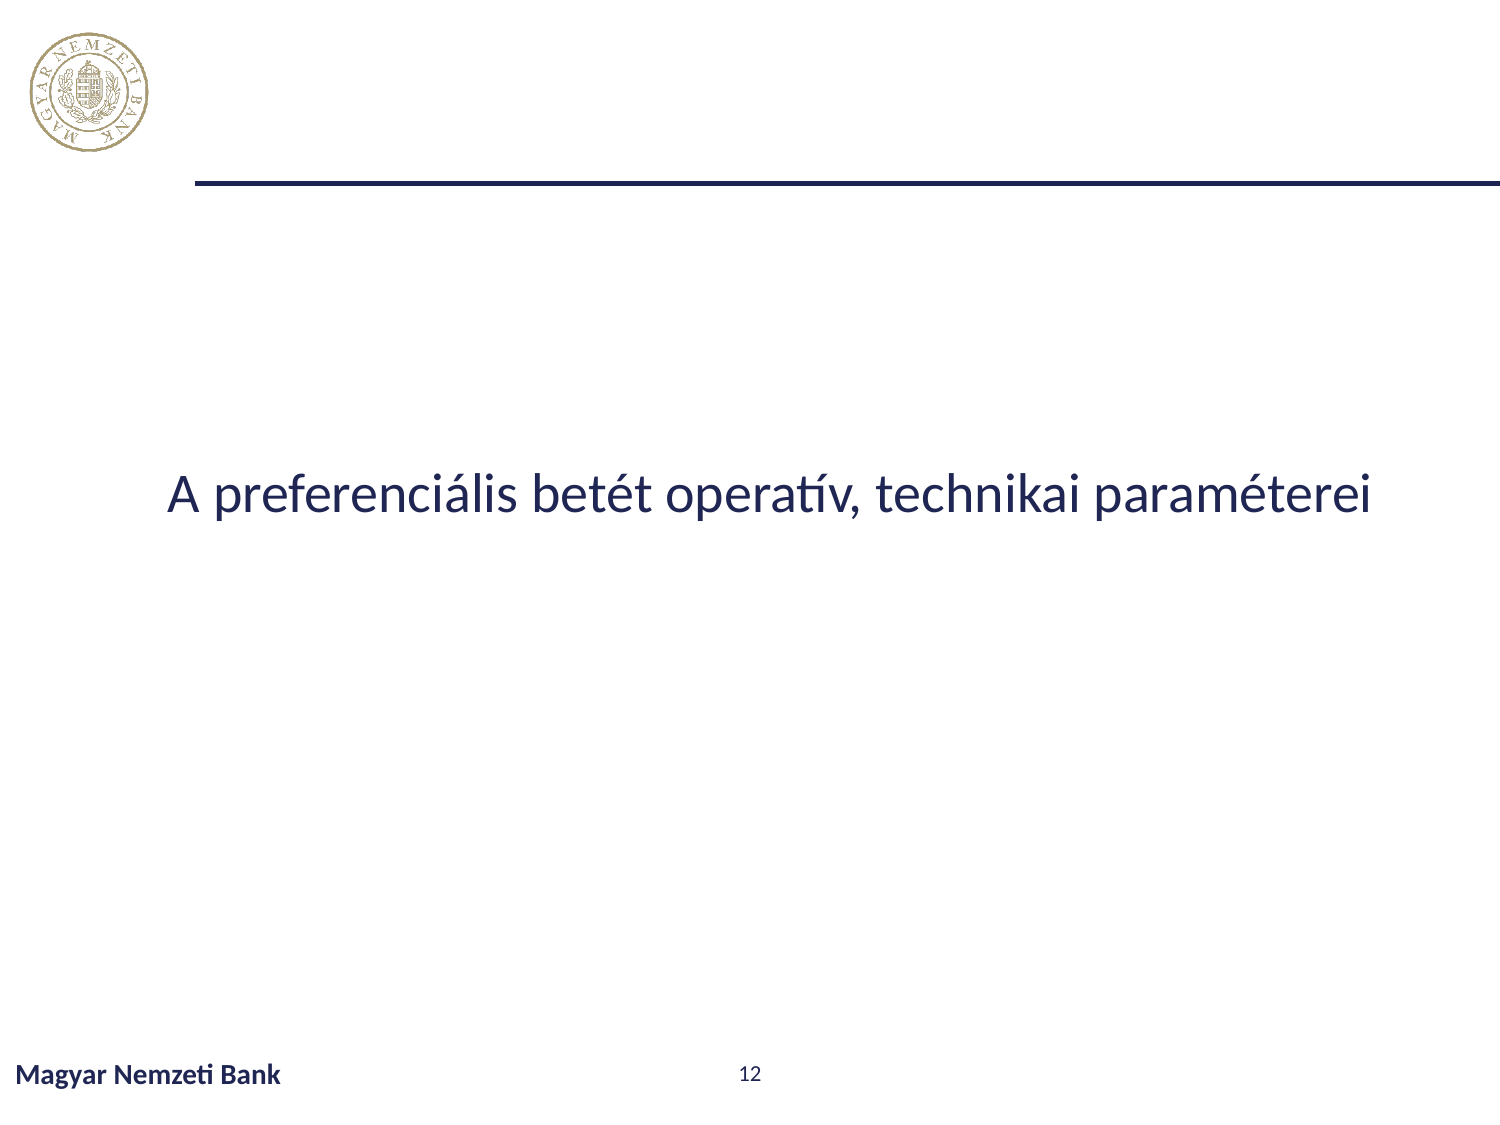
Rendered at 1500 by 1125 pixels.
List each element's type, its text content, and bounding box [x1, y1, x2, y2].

footer Magyar Nemzeti Bank [0, 1042, 507, 1103]
list A preferenciális betét operatív, technikai paraméterei [76, 456, 1465, 575]
picture [17, 21, 161, 165]
slide_number 12 [581, 1042, 919, 1103]
